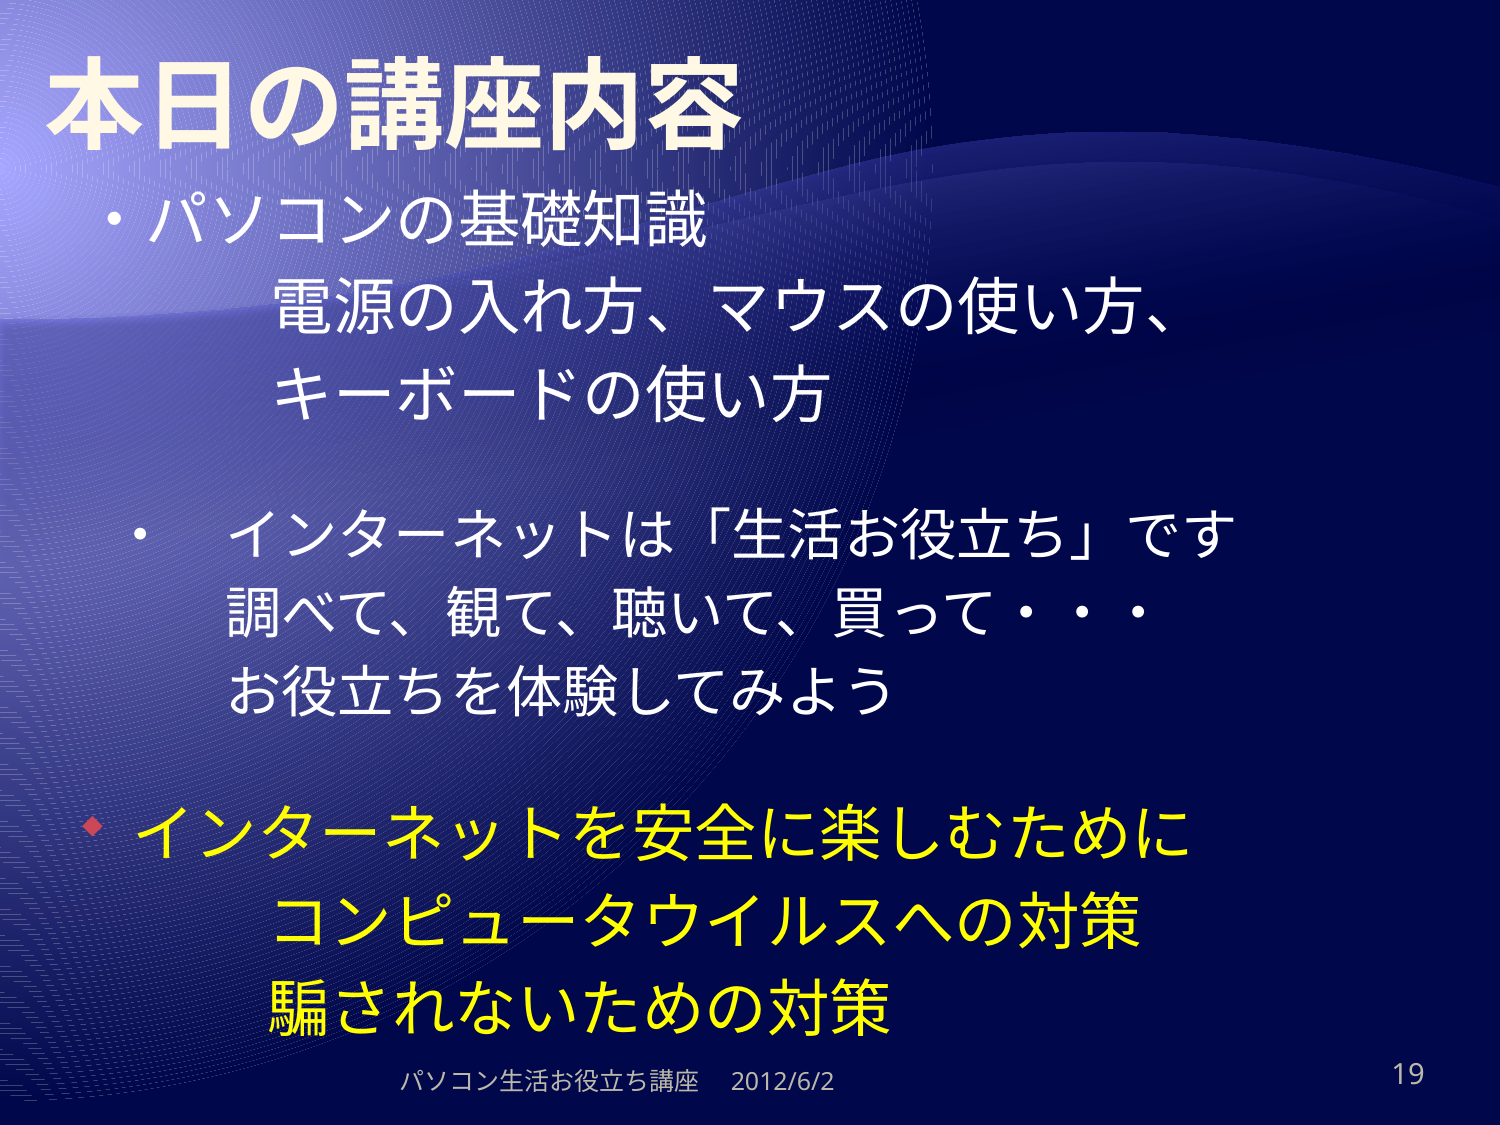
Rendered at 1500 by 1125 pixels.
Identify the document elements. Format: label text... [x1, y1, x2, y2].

list ・ インターネットは「生活お役立ち」です 調べて、観て、聴いて、買って・・・ お役立ちを体験してみよう [41, 491, 1392, 811]
slide_number 19 [1337, 1042, 1425, 1103]
footer パソコン生活お役立ち講座 2012/6/2 [399, 1042, 875, 1103]
title 本日の講座内容 [44, 19, 1395, 163]
text_box ・パソコンの基礎知識 電源の入れ方、マウスの使い方、 キーボードの使い方 [68, 172, 1418, 511]
text_box インターネットを安全に楽しむために コンピュータウイルスへの対策 騙されないための対策 [64, 786, 1415, 1083]
